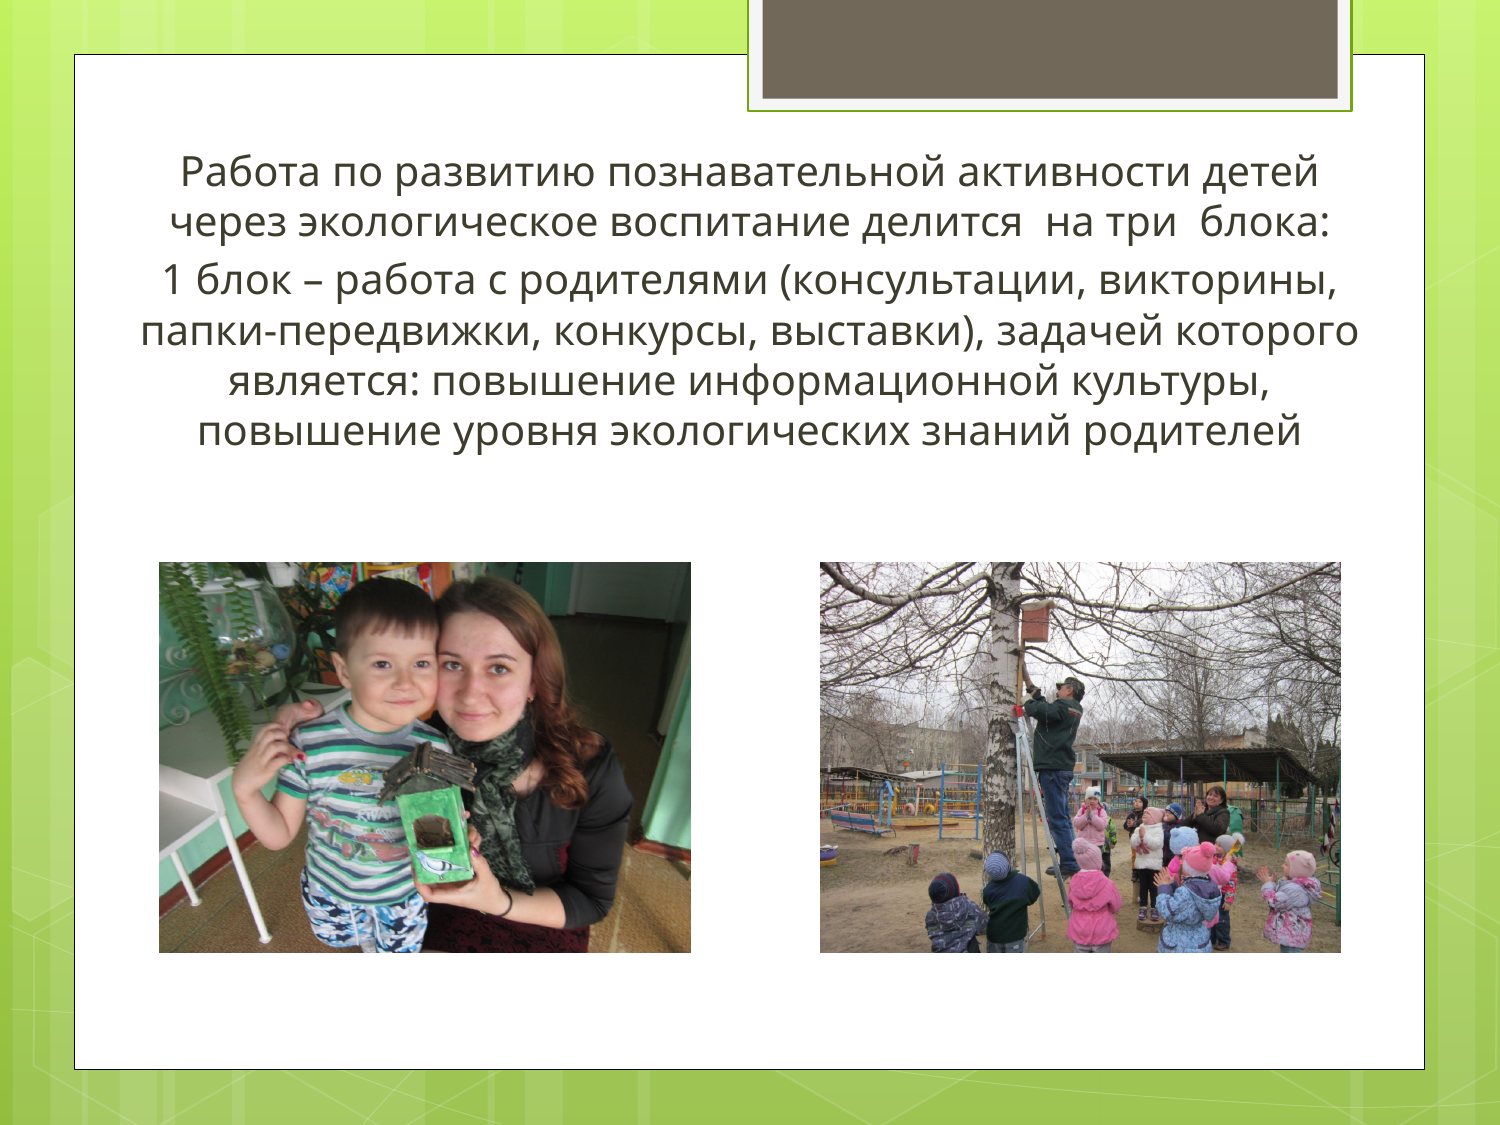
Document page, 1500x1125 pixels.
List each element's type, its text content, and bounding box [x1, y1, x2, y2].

list Работа по развитию познавательной активности детей через экологическое воспитание делится на три блока: 1 блок – работа с родителями (консультации, викторины, папки-передвижки, конкурсы, выставки), задачей которого является: повышение информационной культуры, повышение уровня экологических знаний родителей [112, 137, 1376, 1047]
picture [820, 562, 1341, 953]
picture [159, 562, 692, 953]
